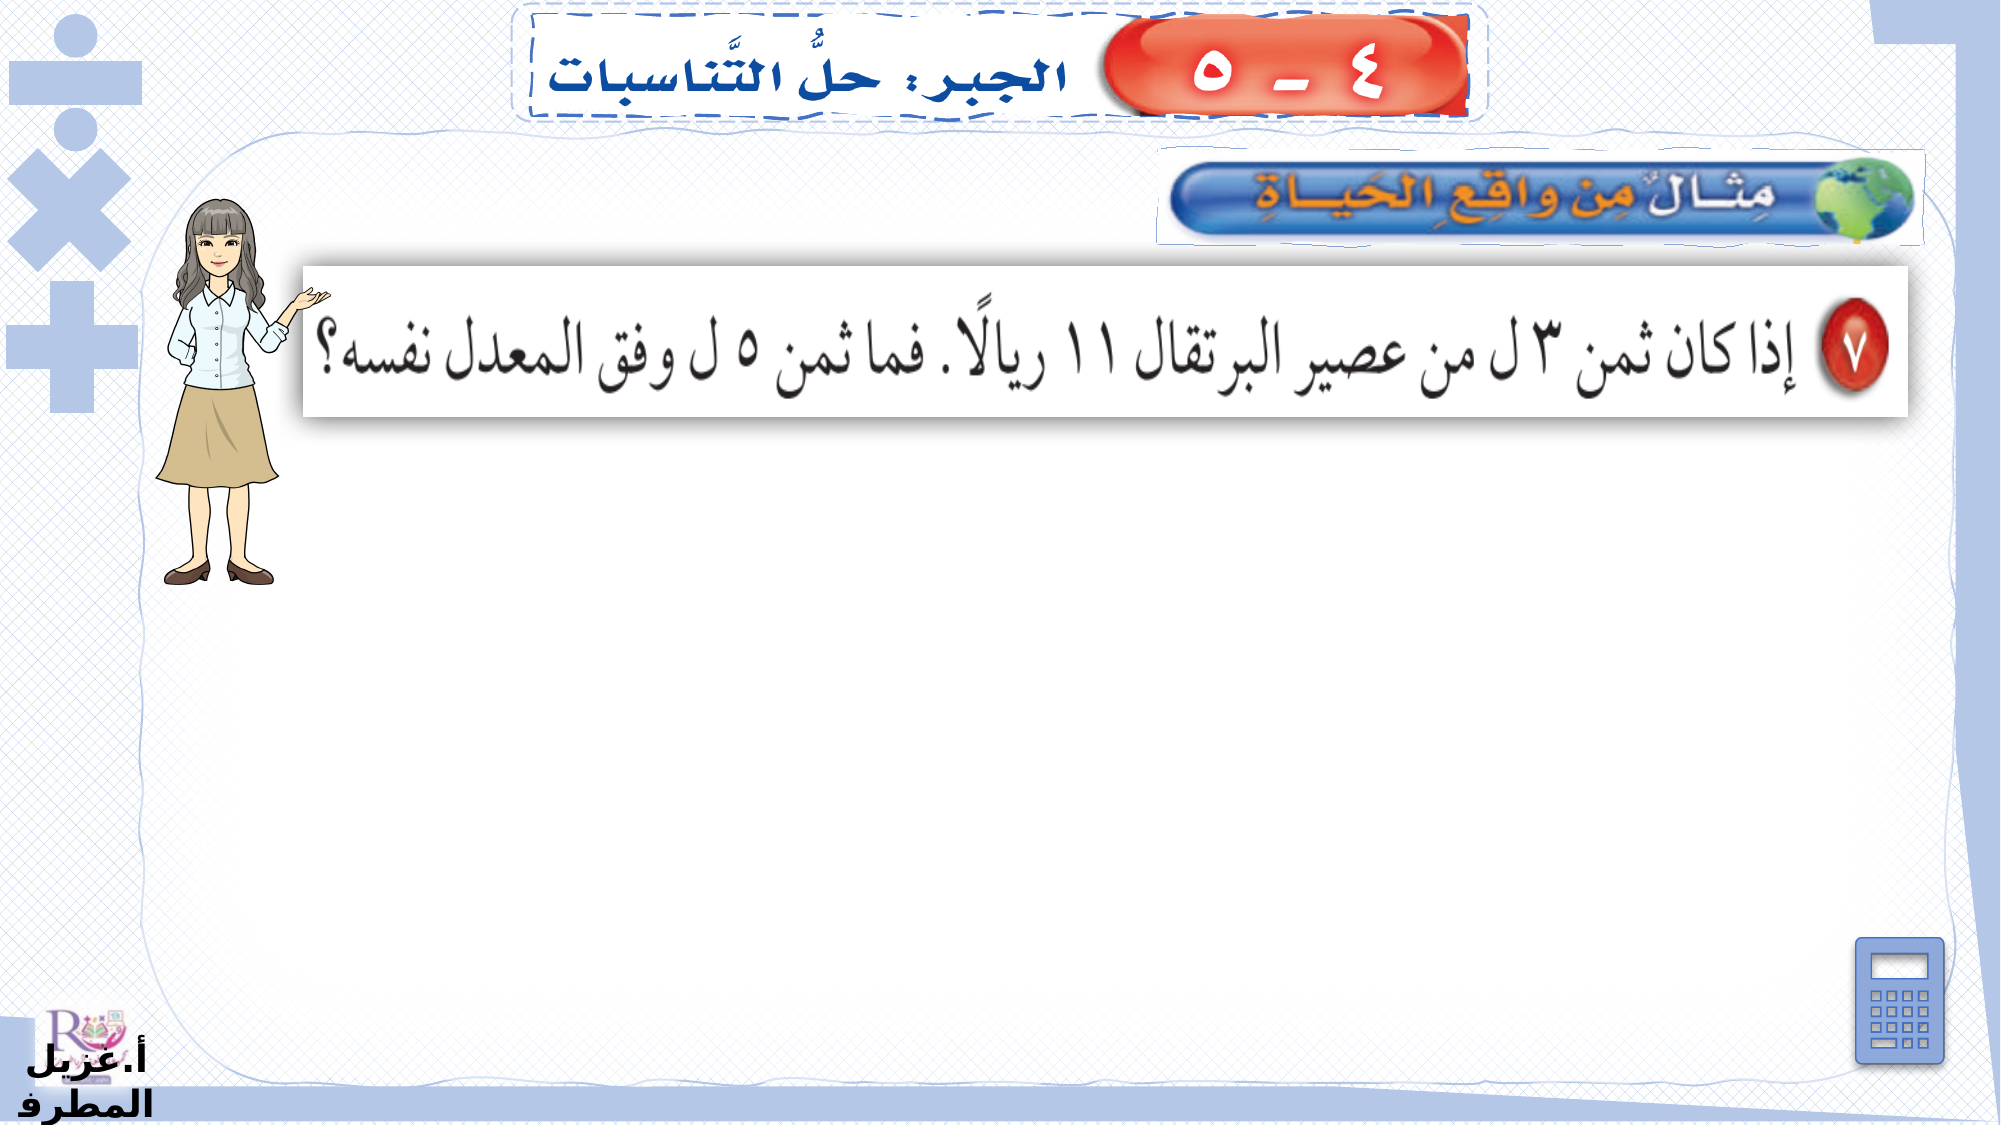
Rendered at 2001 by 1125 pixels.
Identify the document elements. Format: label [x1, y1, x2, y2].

picture [154, 197, 1908, 585]
picture [49, 1005, 124, 1080]
picture [1824, 925, 1975, 1076]
picture [531, 14, 1468, 116]
picture [1157, 149, 1925, 245]
